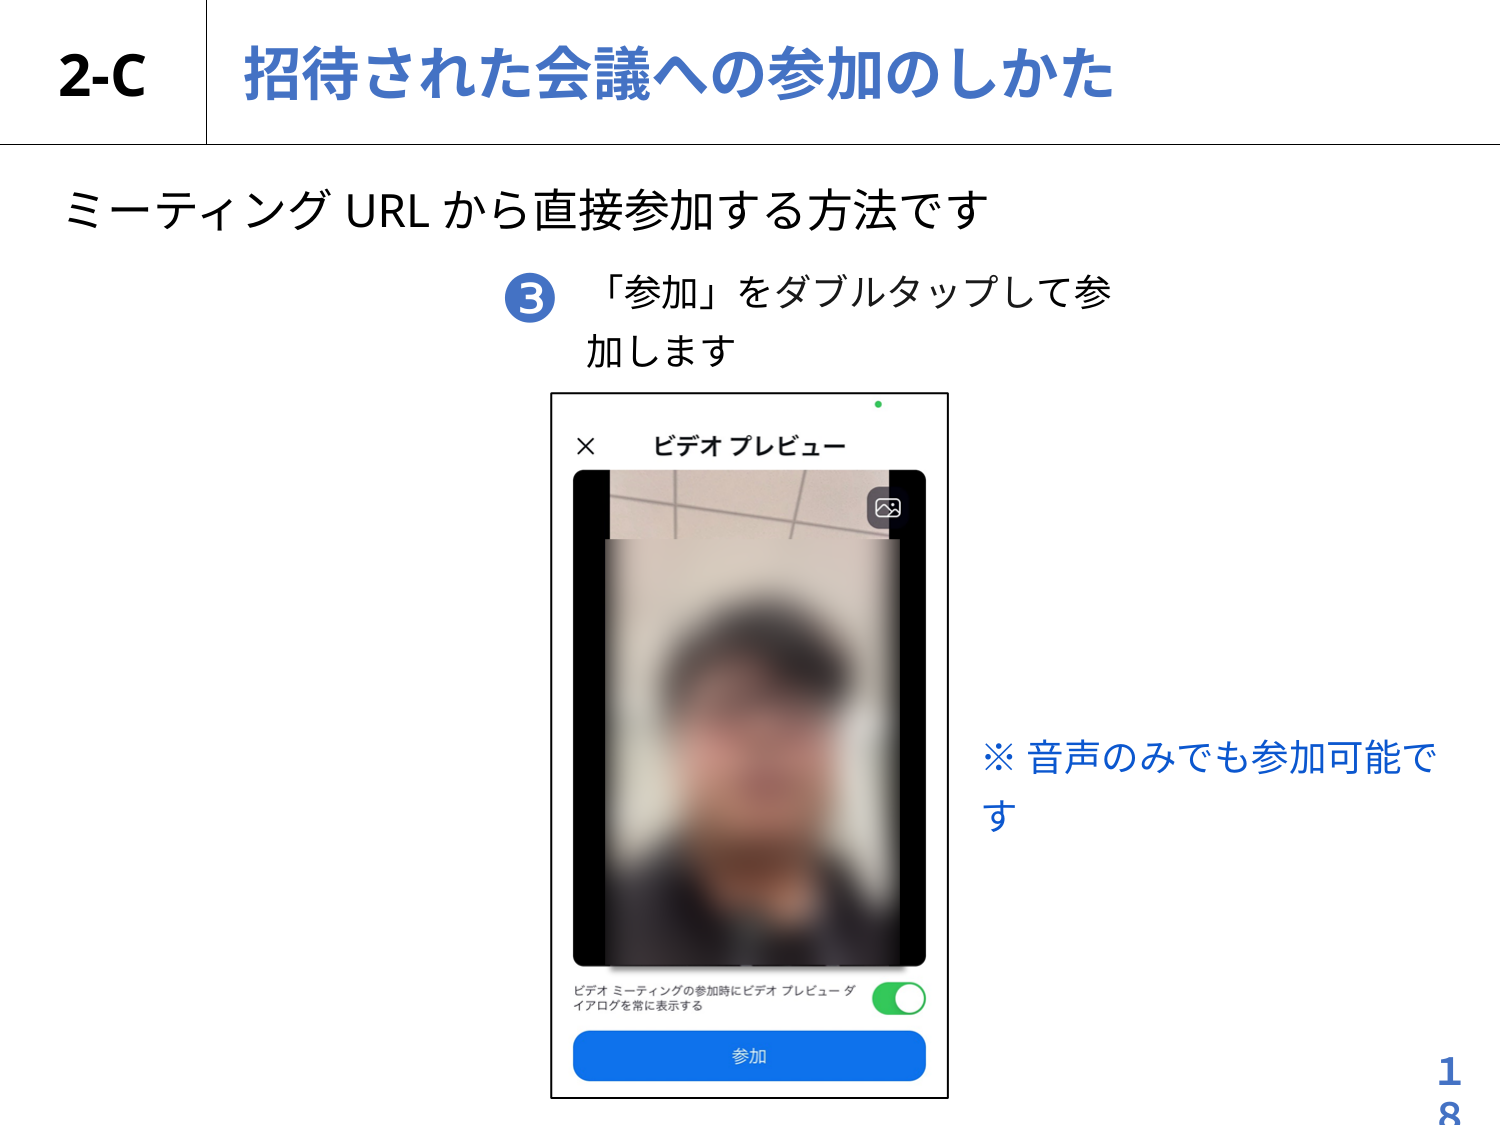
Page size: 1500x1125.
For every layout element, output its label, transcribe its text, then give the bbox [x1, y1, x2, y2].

text_box 2-C [0, 0, 207, 147]
text_box ミーティングURLから直接参加する方法です [46, 180, 1422, 274]
text_box ※音声のみでも参加可能です [965, 713, 1482, 846]
text_box ❸ [486, 274, 563, 343]
picture [550, 392, 949, 1099]
title 招待された会議への参加のしかた [228, 36, 1472, 116]
text_box 「参加」をダブルタップして参加します [571, 274, 1134, 381]
text_box １８ [1399, 1063, 1500, 1123]
